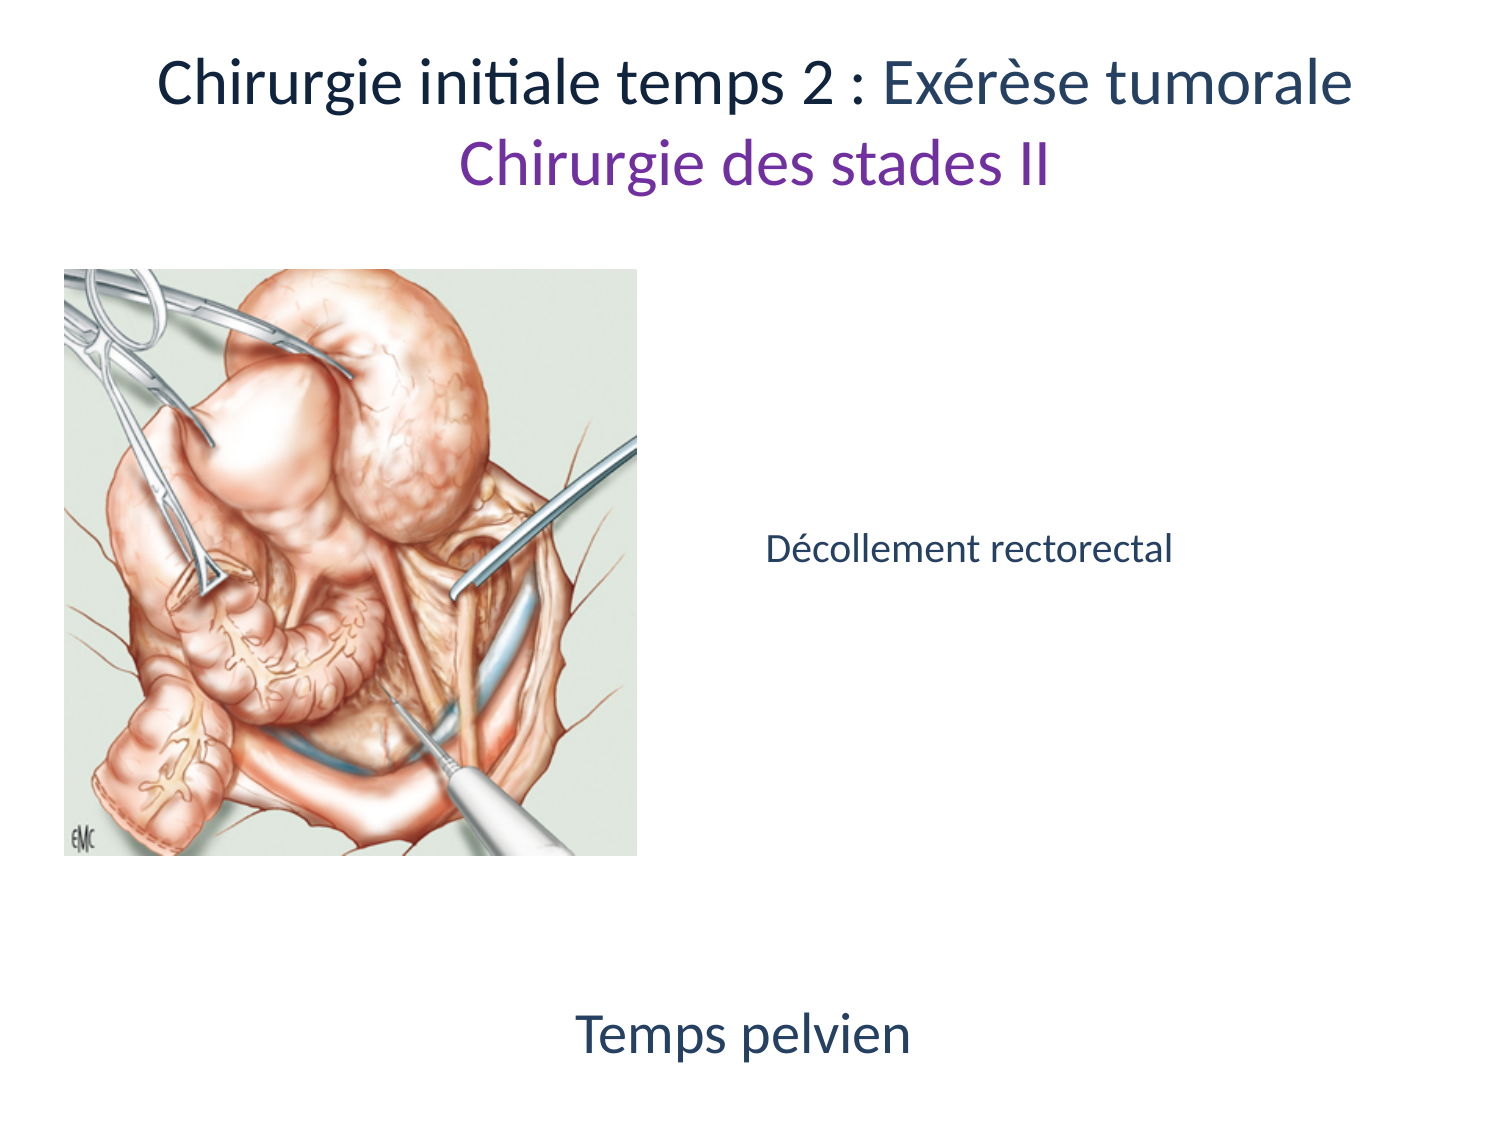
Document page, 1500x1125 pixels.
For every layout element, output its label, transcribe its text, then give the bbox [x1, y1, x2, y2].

text_box Décollement rectorectal [750, 512, 1454, 578]
picture [64, 269, 637, 856]
text_box Temps pelvien [561, 987, 999, 1073]
text_box Chirurgie initiale temps 2 : Exérèse tumorale Chirurgie des stades II [143, 30, 1370, 206]
